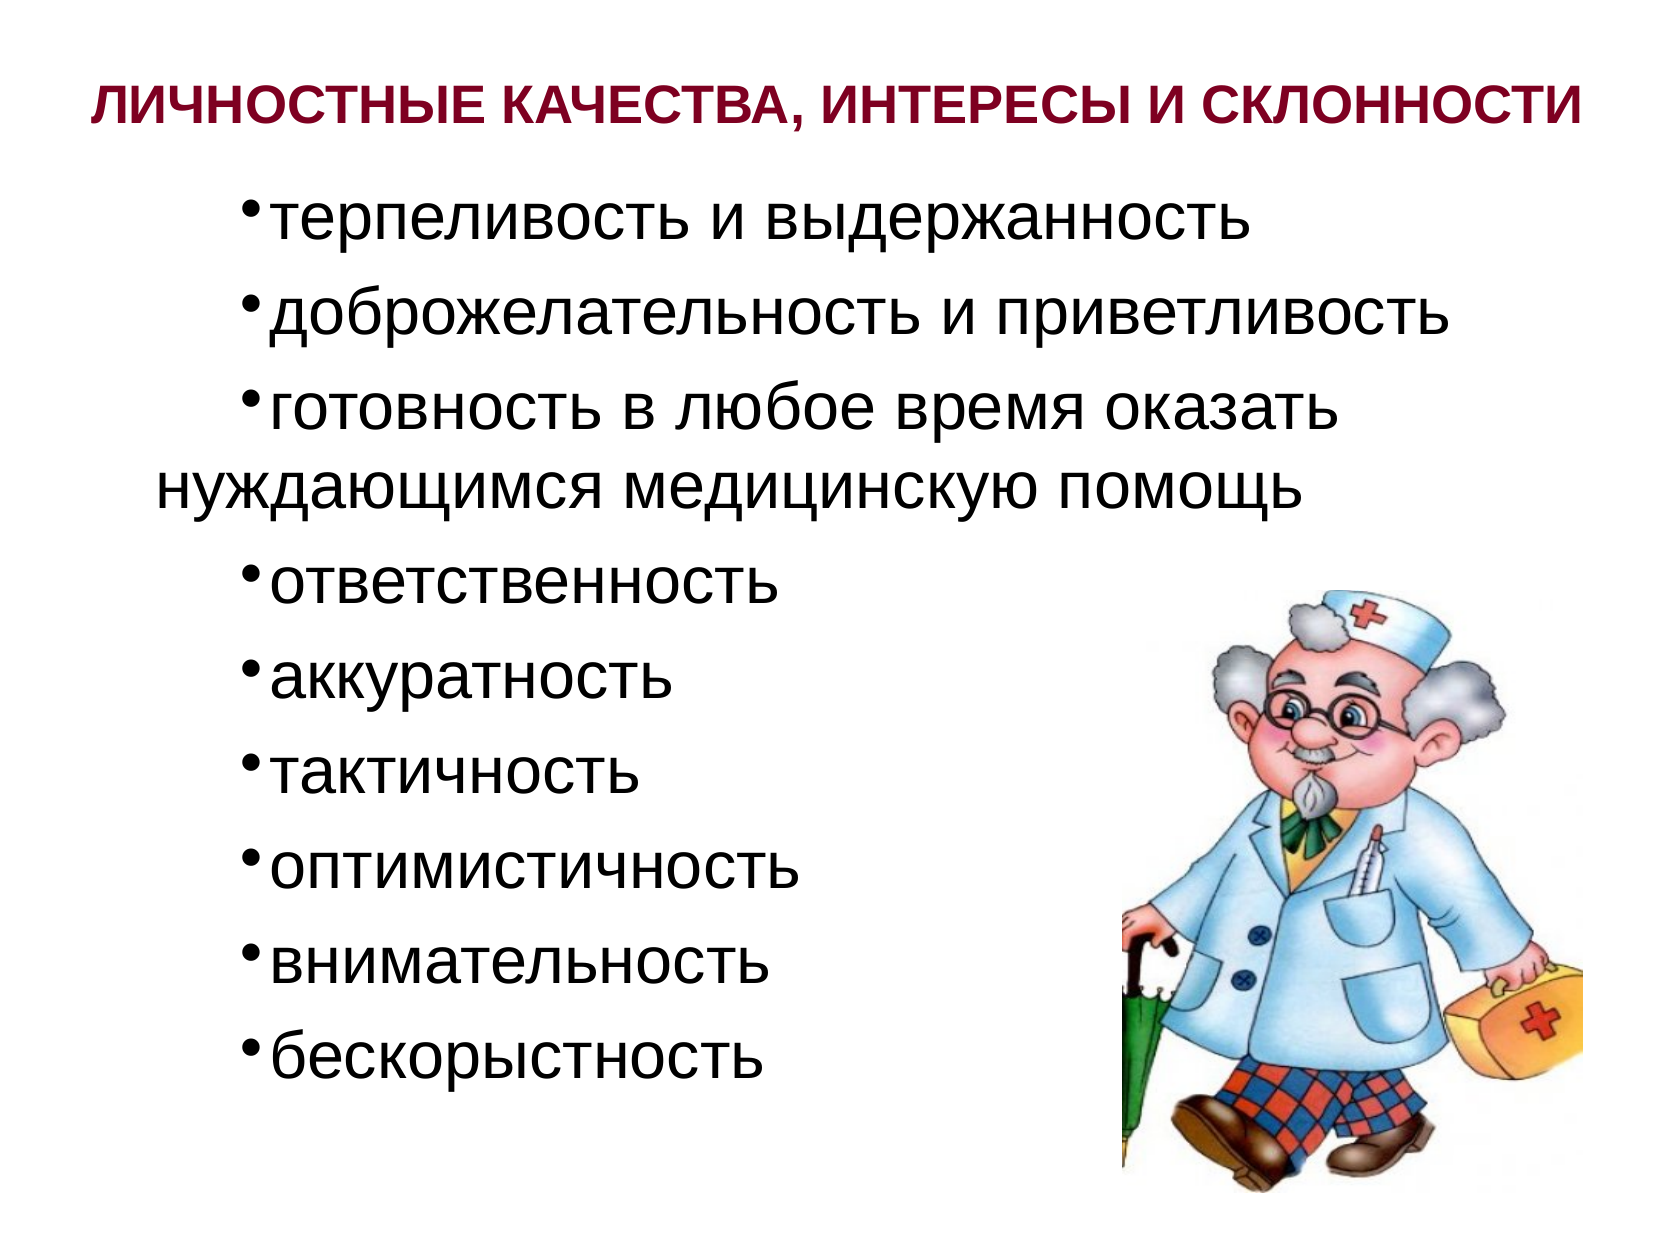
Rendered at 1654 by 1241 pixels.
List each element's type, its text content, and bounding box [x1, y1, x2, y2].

text_box ЛИЧНОСТНЫЕ КАЧЕСТВА, ИНТЕРЕСЫ И СКЛОННОСТИ [47, 68, 1630, 166]
text_box терпеливость и выдержанность доброжелательность и приветливость готовность в любое время оказать нуждающимся медицинскую помощь ответственность аккуратность тактичность оптимистичность внимательность бескорыстность [106, 166, 1505, 1078]
picture [1122, 590, 1583, 1193]
